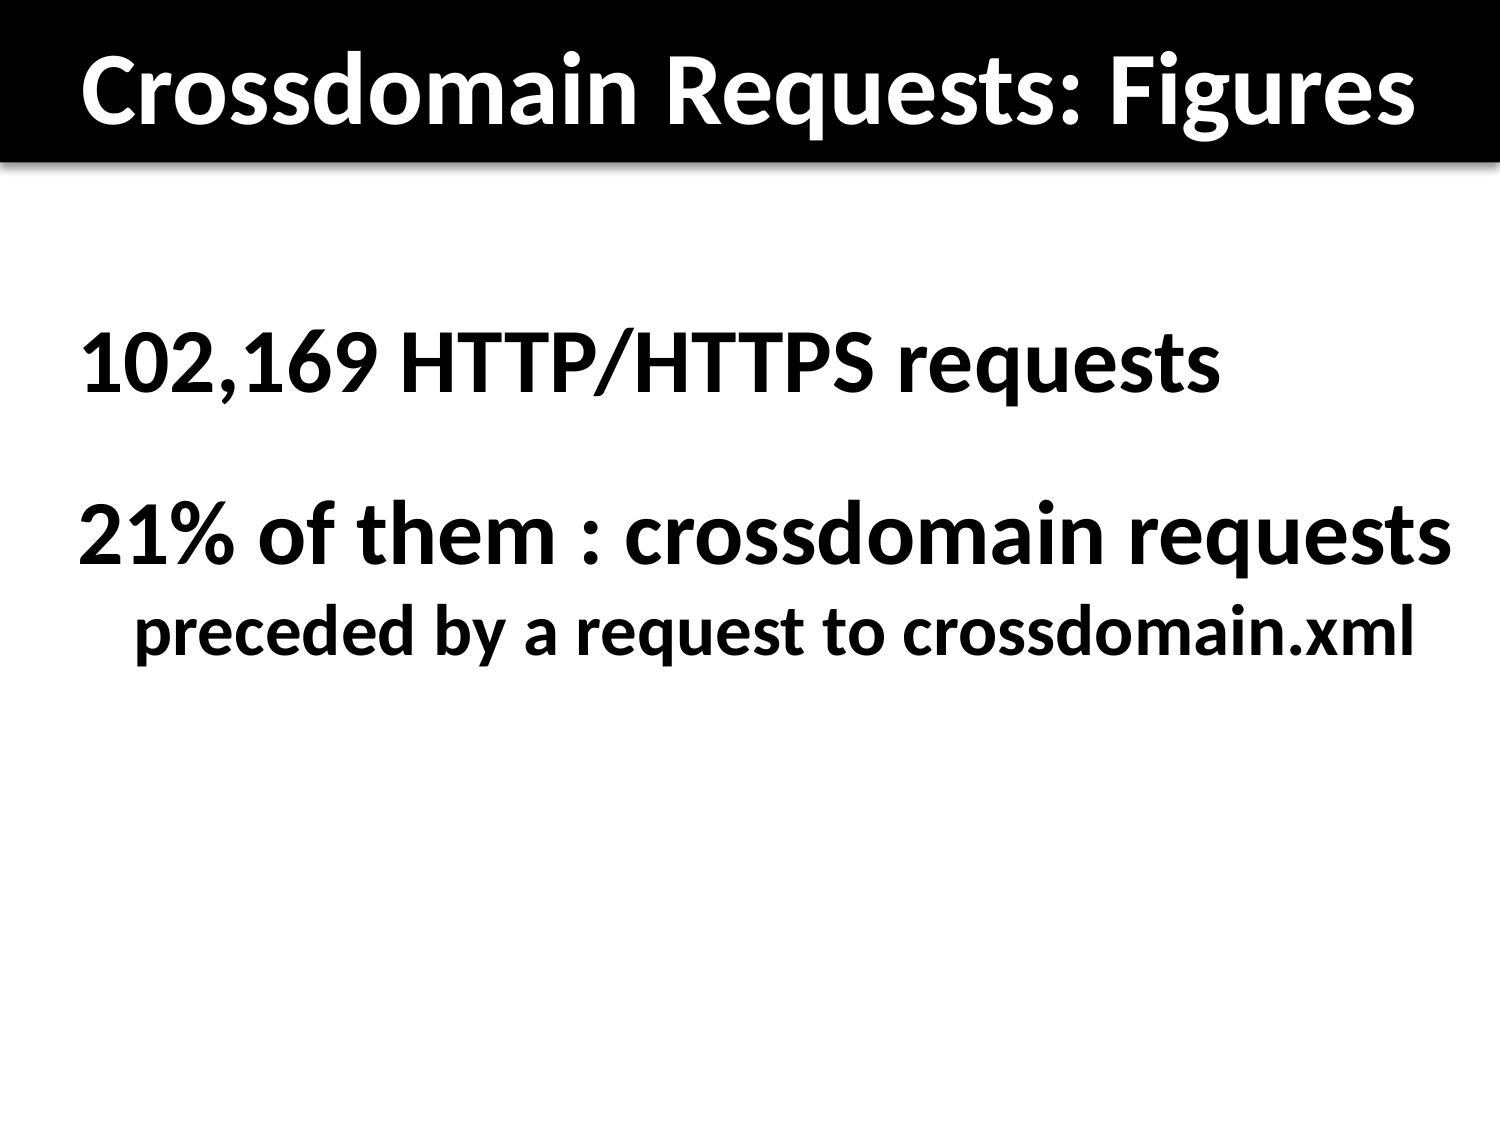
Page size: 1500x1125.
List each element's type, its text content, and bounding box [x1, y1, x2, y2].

title Crossdomain Requests: Figures [0, 12, 1500, 200]
text_box 102,169 HTTP/HTTPS requests 21% of them : crossdomain requests preceded by a request to crossdomain.xml [62, 237, 1500, 721]
